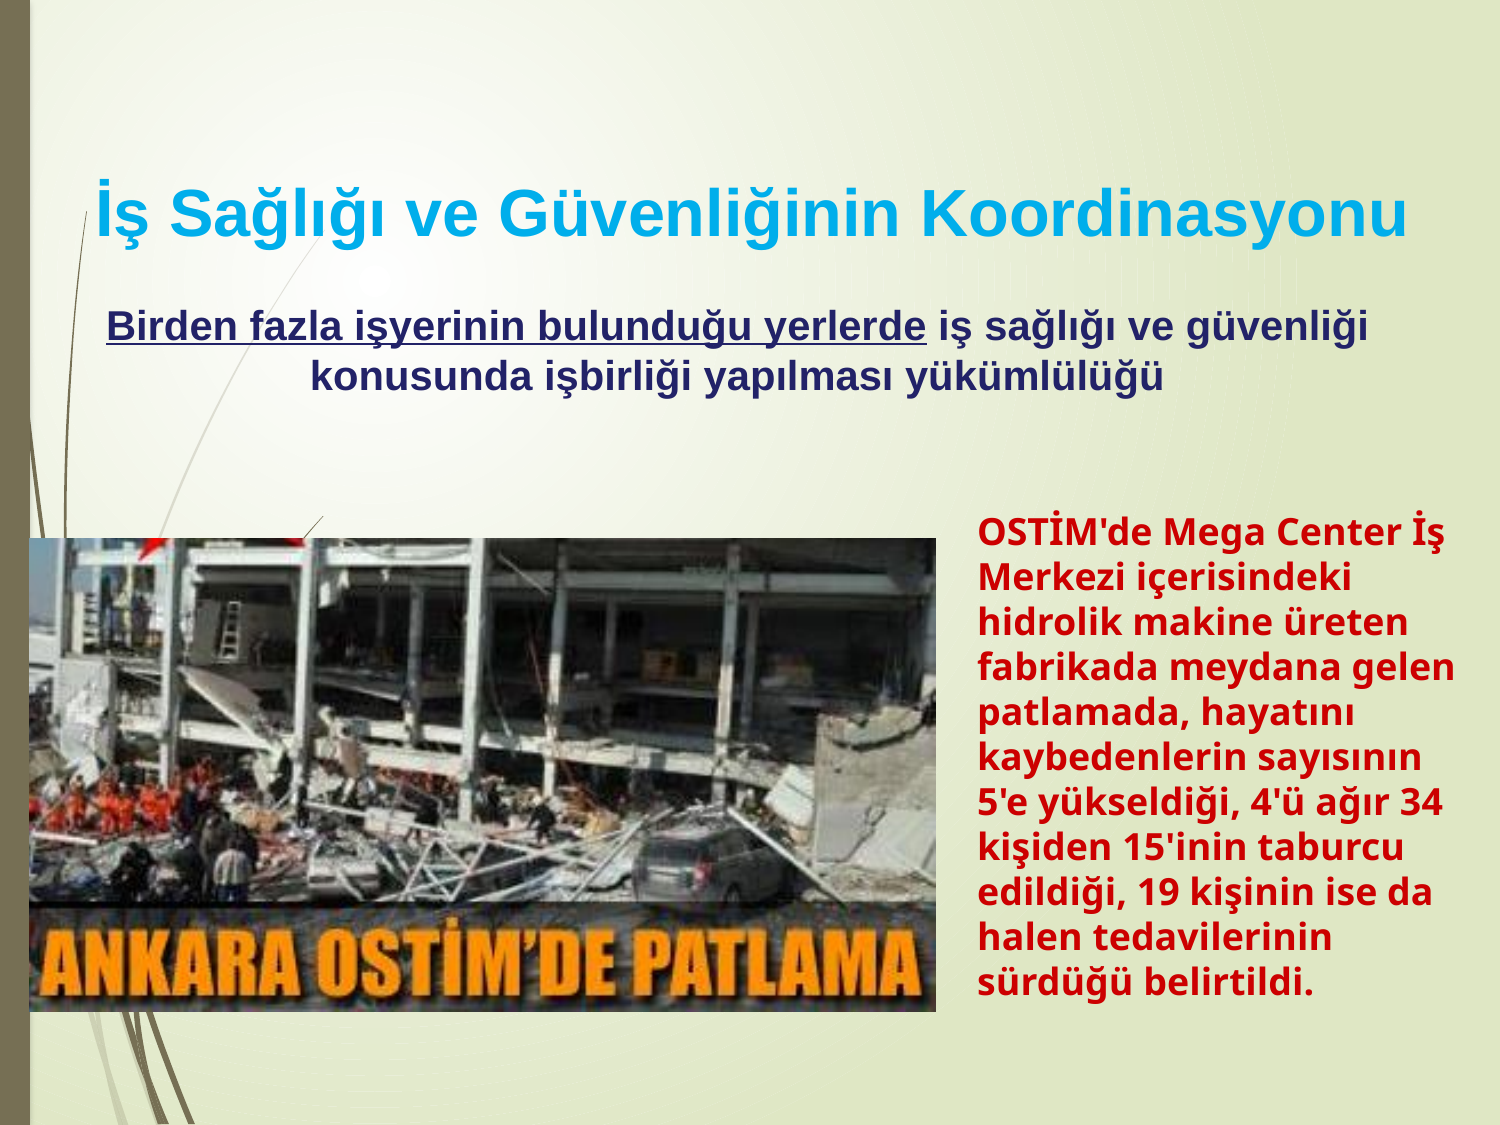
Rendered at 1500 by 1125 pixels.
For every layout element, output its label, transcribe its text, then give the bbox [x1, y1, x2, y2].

text_box İş Sağlığı ve Güvenliğinin Koordinasyonu [74, 115, 1425, 304]
picture [29, 538, 936, 1012]
list Birden fazla işyerinin bulunduğu yerlerde iş sağlığı ve güvenliği konusunda işbirliği yapılması yükümlülüğü [62, 290, 1413, 480]
text_box OSTİM'de Mega Center İş Merkezi içerisindeki hidrolik makine üreten fabrikada meydana gelen patlamada, hayatını kaybedenlerin sayısının 5'e yükseldiği, 4'ü ağır 34 kişiden 15'inin taburcu edildiği, 19 kişinin ise da halen tedavilerinin sürdüğü belirtildi. [962, 500, 1497, 1071]
